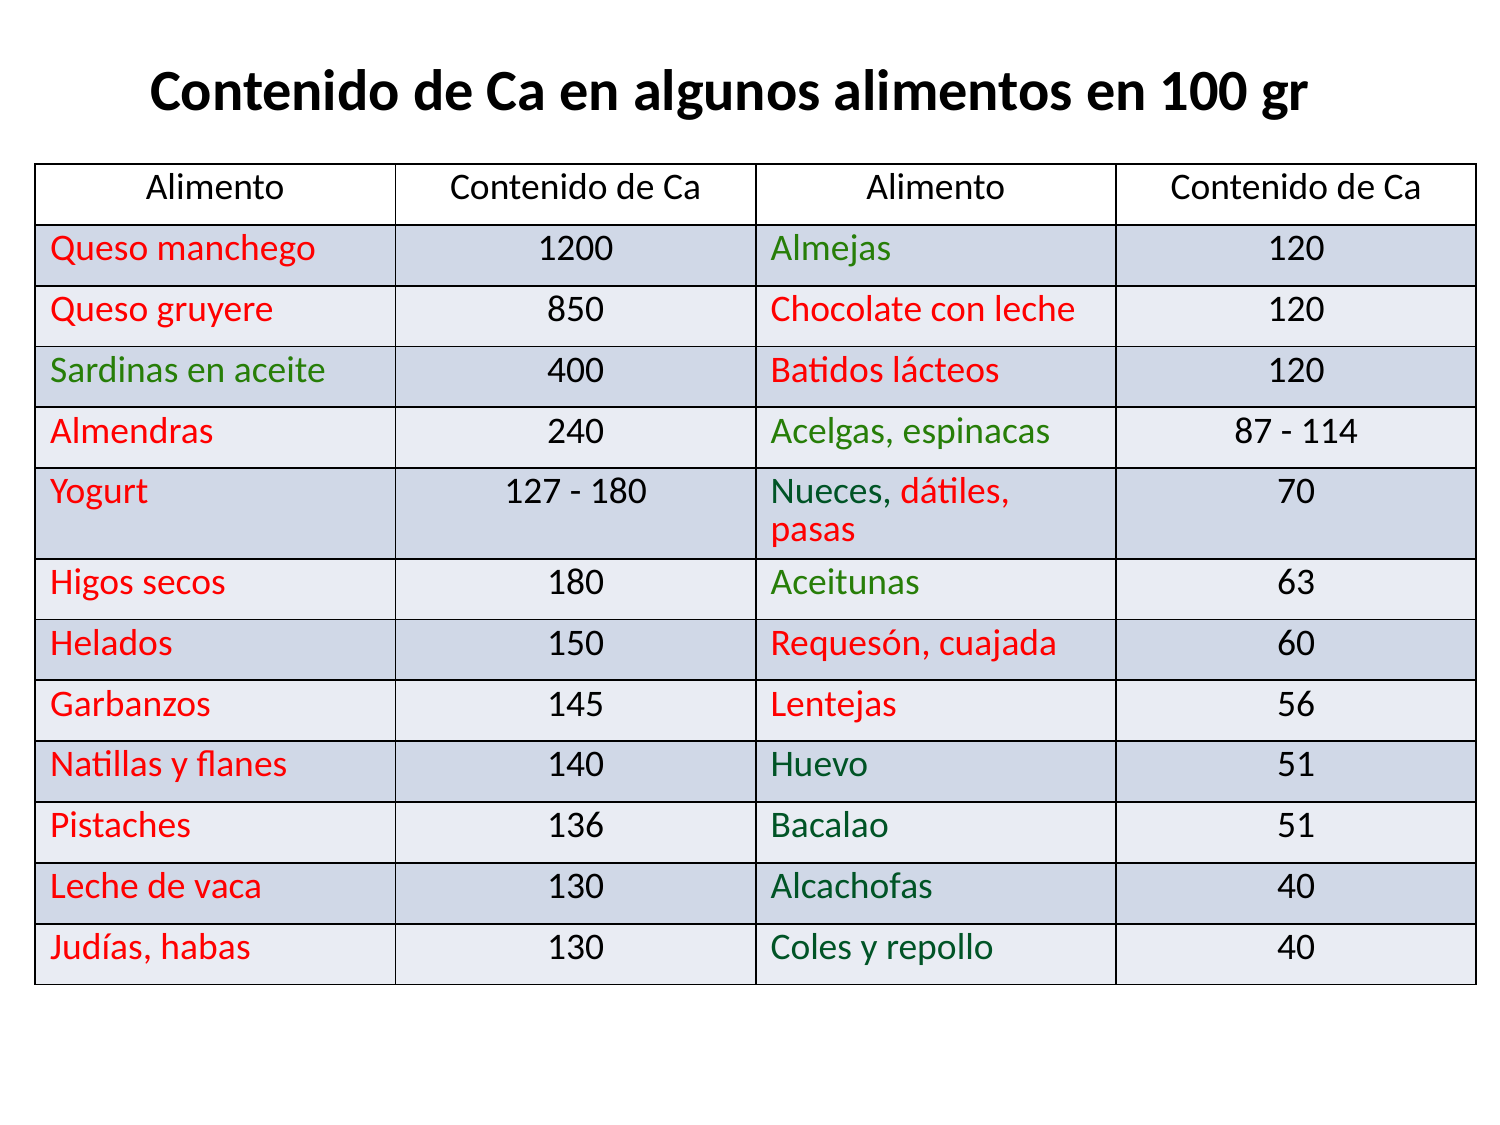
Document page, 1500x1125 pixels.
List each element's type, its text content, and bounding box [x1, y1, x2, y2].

table_cell 70 [1117, 469, 1475, 558]
table_cell 180 [396, 560, 755, 619]
table_cell 40 [1117, 925, 1475, 984]
table_cell 56 [1117, 681, 1475, 740]
table_cell Chocolate con leche [757, 287, 1115, 346]
table_cell 136 [396, 803, 755, 862]
table_cell Huevo [757, 742, 1115, 801]
table_cell Acelgas, espinacas [757, 408, 1115, 467]
table_cell Helados [36, 620, 395, 679]
table_cell 51 [1117, 742, 1475, 801]
table_cell Pistaches [36, 803, 395, 862]
table_cell Batidos lácteos [757, 347, 1115, 406]
table_cell Requesón, cuajada [757, 620, 1115, 679]
table_cell 140 [396, 742, 755, 801]
table_cell Lentejas [757, 681, 1115, 740]
table_cell Bacalao [757, 803, 1115, 862]
table_cell Aceitunas [757, 560, 1115, 619]
table_cell 120 [1117, 347, 1475, 406]
title Contenido de Ca en algunos alimentos en 100 gr [35, 45, 1425, 163]
table_cell Queso gruyere [36, 287, 395, 346]
table_cell Leche de vaca [36, 864, 395, 923]
table_cell 120 [1117, 226, 1475, 285]
table_cell 145 [396, 681, 755, 740]
table_cell Alcachofas [757, 864, 1115, 923]
table_cell 40 [1117, 864, 1475, 923]
table_cell Queso manchego [36, 226, 395, 285]
table_cell 130 [396, 864, 755, 923]
table_cell 63 [1117, 560, 1475, 619]
table_cell Higos secos [36, 560, 395, 619]
table_header Contenido de Ca [1117, 165, 1475, 224]
table_header Alimento [757, 165, 1115, 224]
table_cell 120 [1117, 287, 1475, 346]
table_cell Almejas [757, 226, 1115, 285]
table_cell 400 [396, 347, 755, 406]
table_cell Judías, habas [36, 925, 395, 984]
table_cell 127 - 180 [396, 469, 755, 558]
table_cell 850 [396, 287, 755, 346]
table_cell 150 [396, 620, 755, 679]
table_cell Natillas y flanes [36, 742, 395, 801]
table_cell 51 [1117, 803, 1475, 862]
table_cell Yogurt [36, 469, 395, 558]
table_cell Sardinas en aceite [36, 347, 395, 406]
table_header Contenido de Ca [396, 165, 755, 224]
table_cell Nueces, dátiles, pasas [757, 469, 1115, 558]
table_cell 60 [1117, 620, 1475, 679]
table_cell 1200 [396, 226, 755, 285]
table_cell Coles y repollo [757, 925, 1115, 984]
table_cell Almendras [36, 408, 395, 467]
table_cell 87 - 114 [1117, 408, 1475, 467]
table_cell Garbanzos [36, 681, 395, 740]
table_cell 130 [396, 925, 755, 984]
table_header Alimento [36, 165, 395, 224]
table_cell 240 [396, 408, 755, 467]
